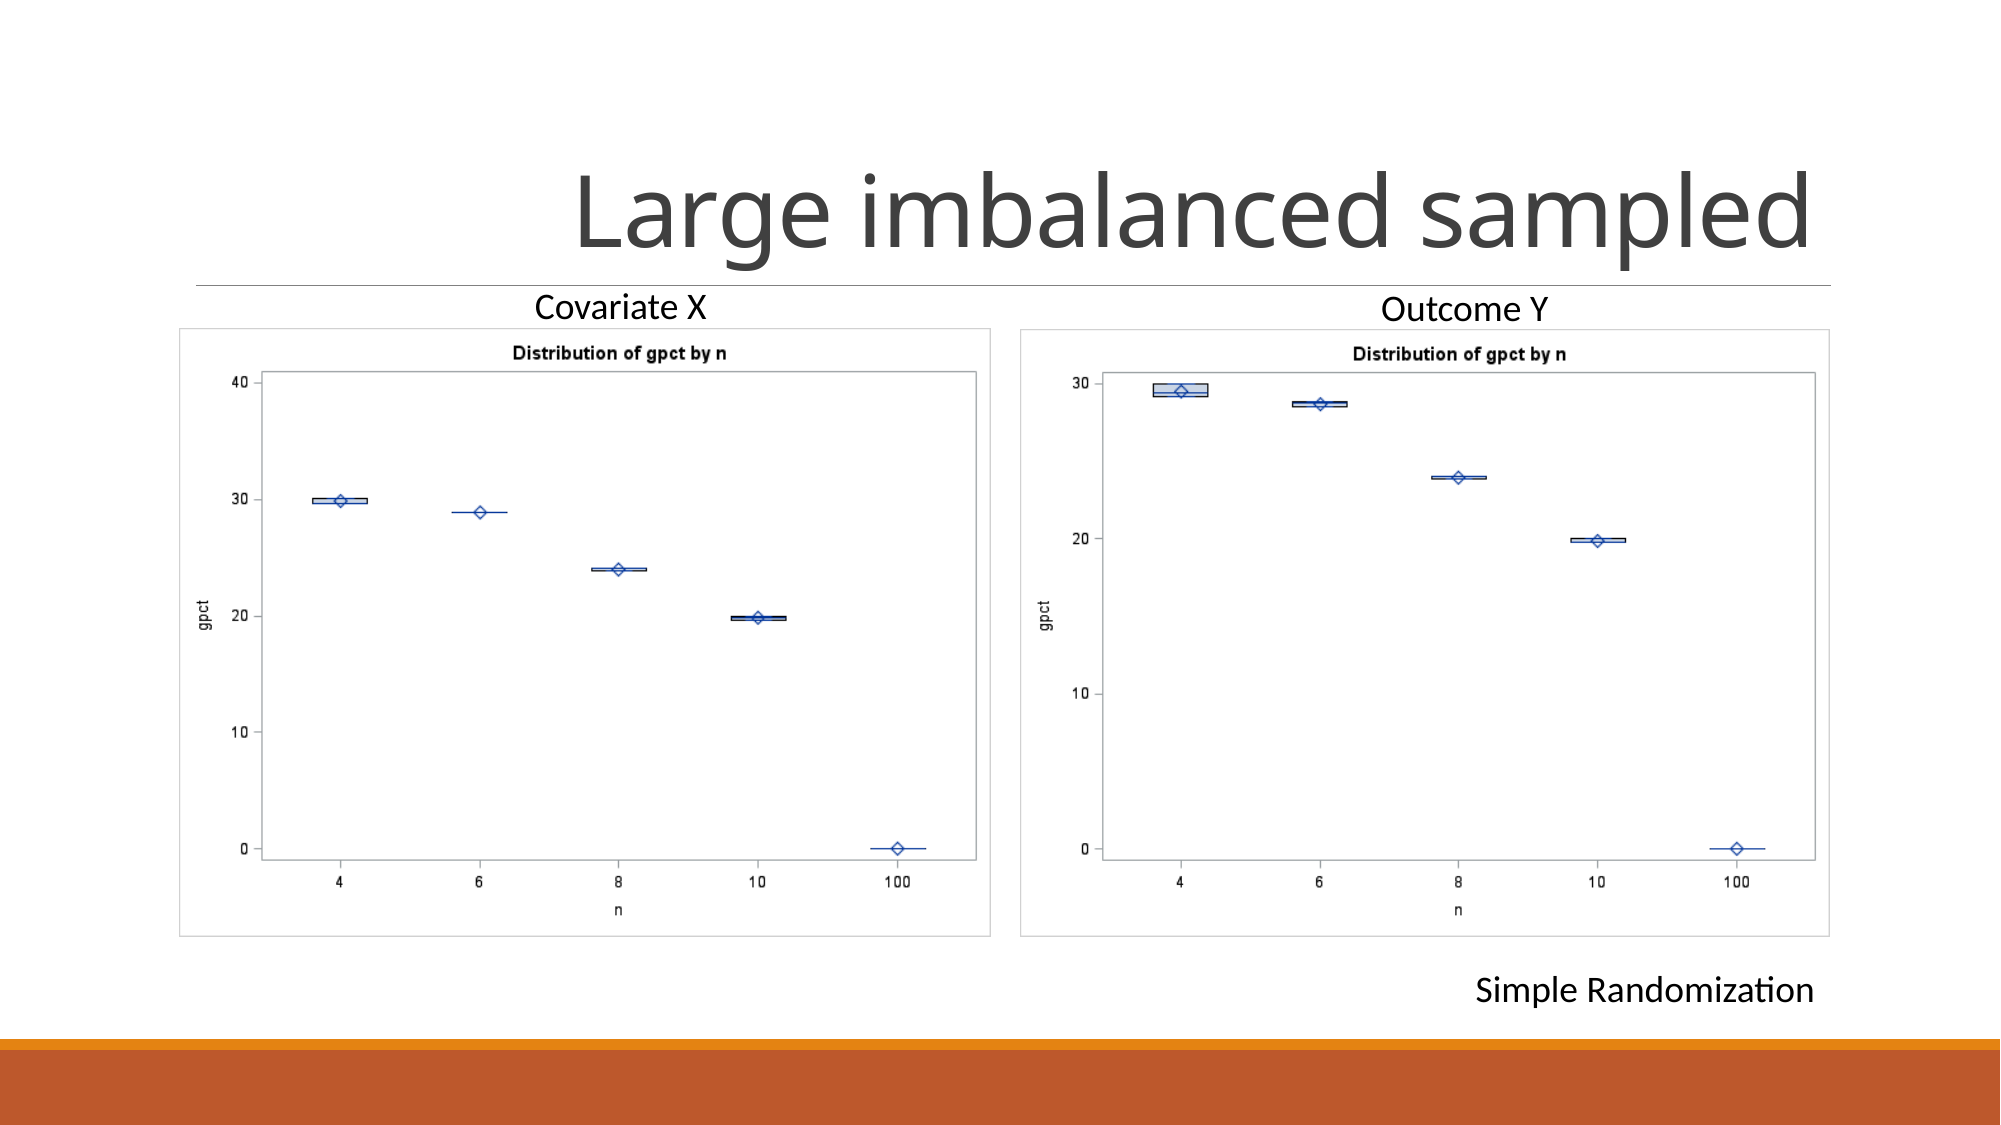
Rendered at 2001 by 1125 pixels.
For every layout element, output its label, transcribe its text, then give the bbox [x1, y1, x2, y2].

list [1019, 328, 1831, 937]
text_box Simple Randomization [1239, 957, 1830, 1017]
title Large imbalanced sampled [179, 37, 1830, 275]
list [179, 328, 991, 938]
text_box Covariate X [519, 274, 752, 325]
text_box Outcome Y [1366, 277, 1598, 325]
